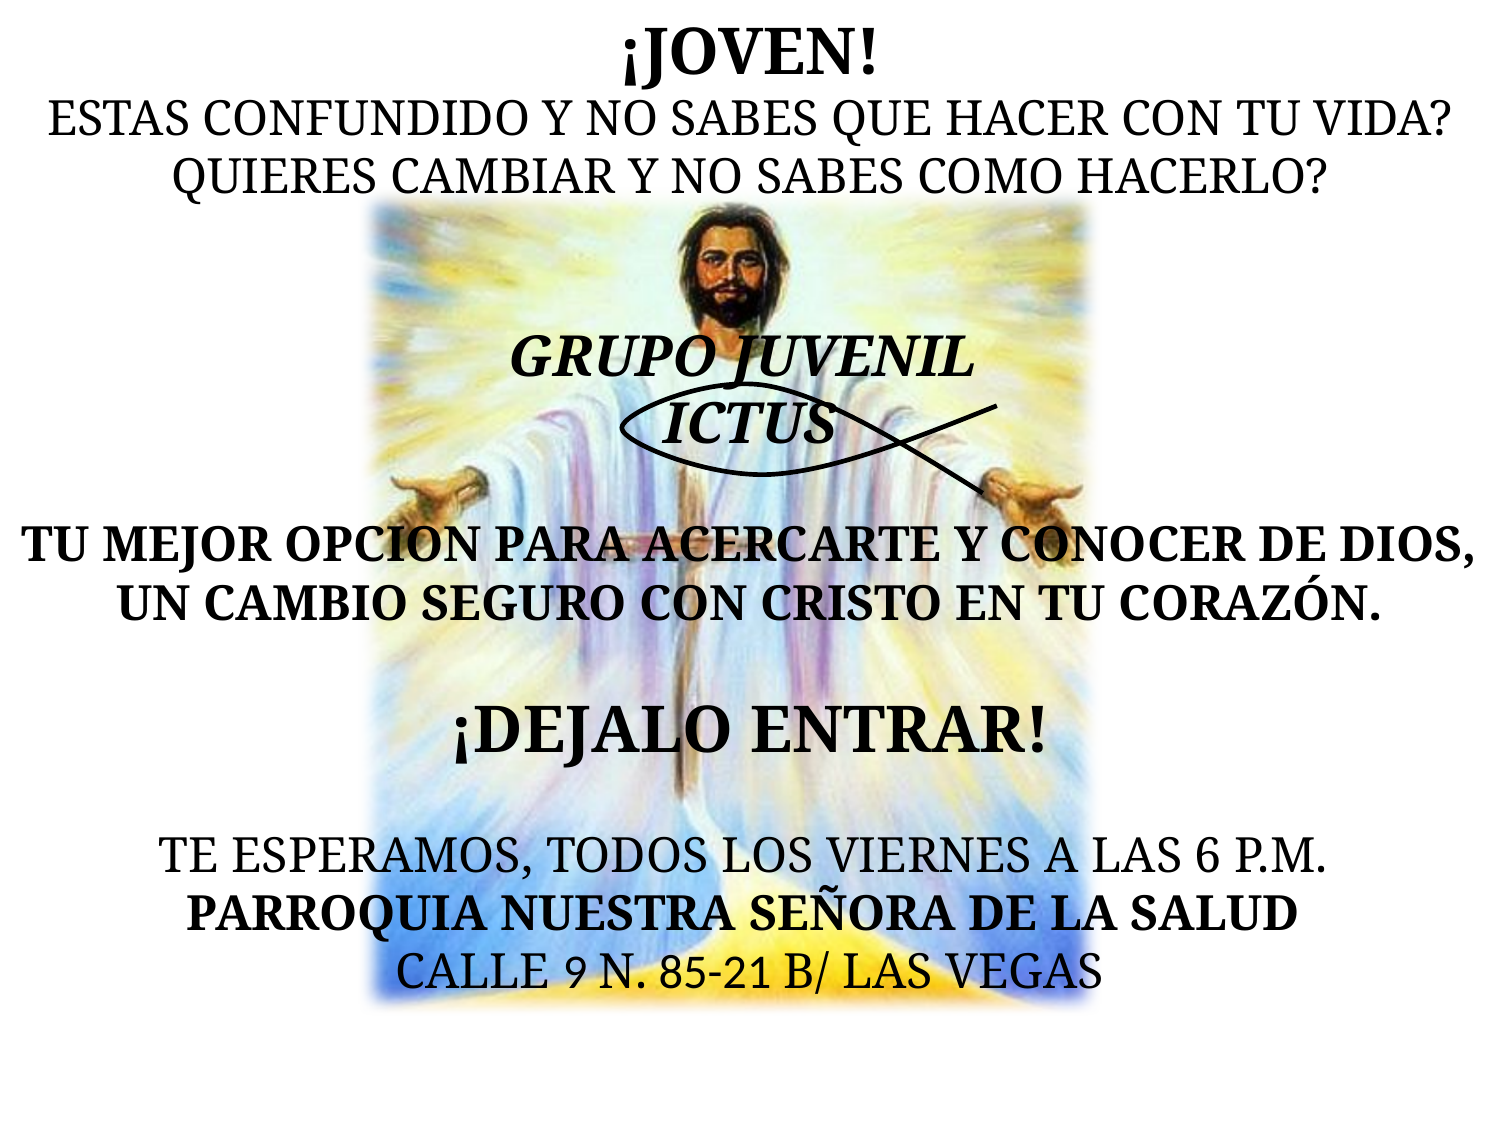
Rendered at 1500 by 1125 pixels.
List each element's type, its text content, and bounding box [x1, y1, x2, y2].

title ¡JOVEN! ESTAS CONFUNDIDO Y NO SABES QUE HACER CON TU VIDA? QUIERES CAMBIAR Y NO SABES COMO HACERLO? GRUPO JUVENIL ICTUS TU MEJOR OPCION PARA ACERCARTE Y CONOCER DE DIOS, UN CAMBIO SEGURO CON CRISTO EN TU CORAZÓN. ¡DEJALO ENTRAR! TE ESPERAMOS, TODOS LOS VIERNES A LAS 6 P.M. PARROQUIA NUESTRA SEÑORA DE LA SALUD CALLE 9 N. 85-21 B/ LAS VEGAS [0, 0, 1500, 1008]
picture [358, 187, 1102, 1018]
